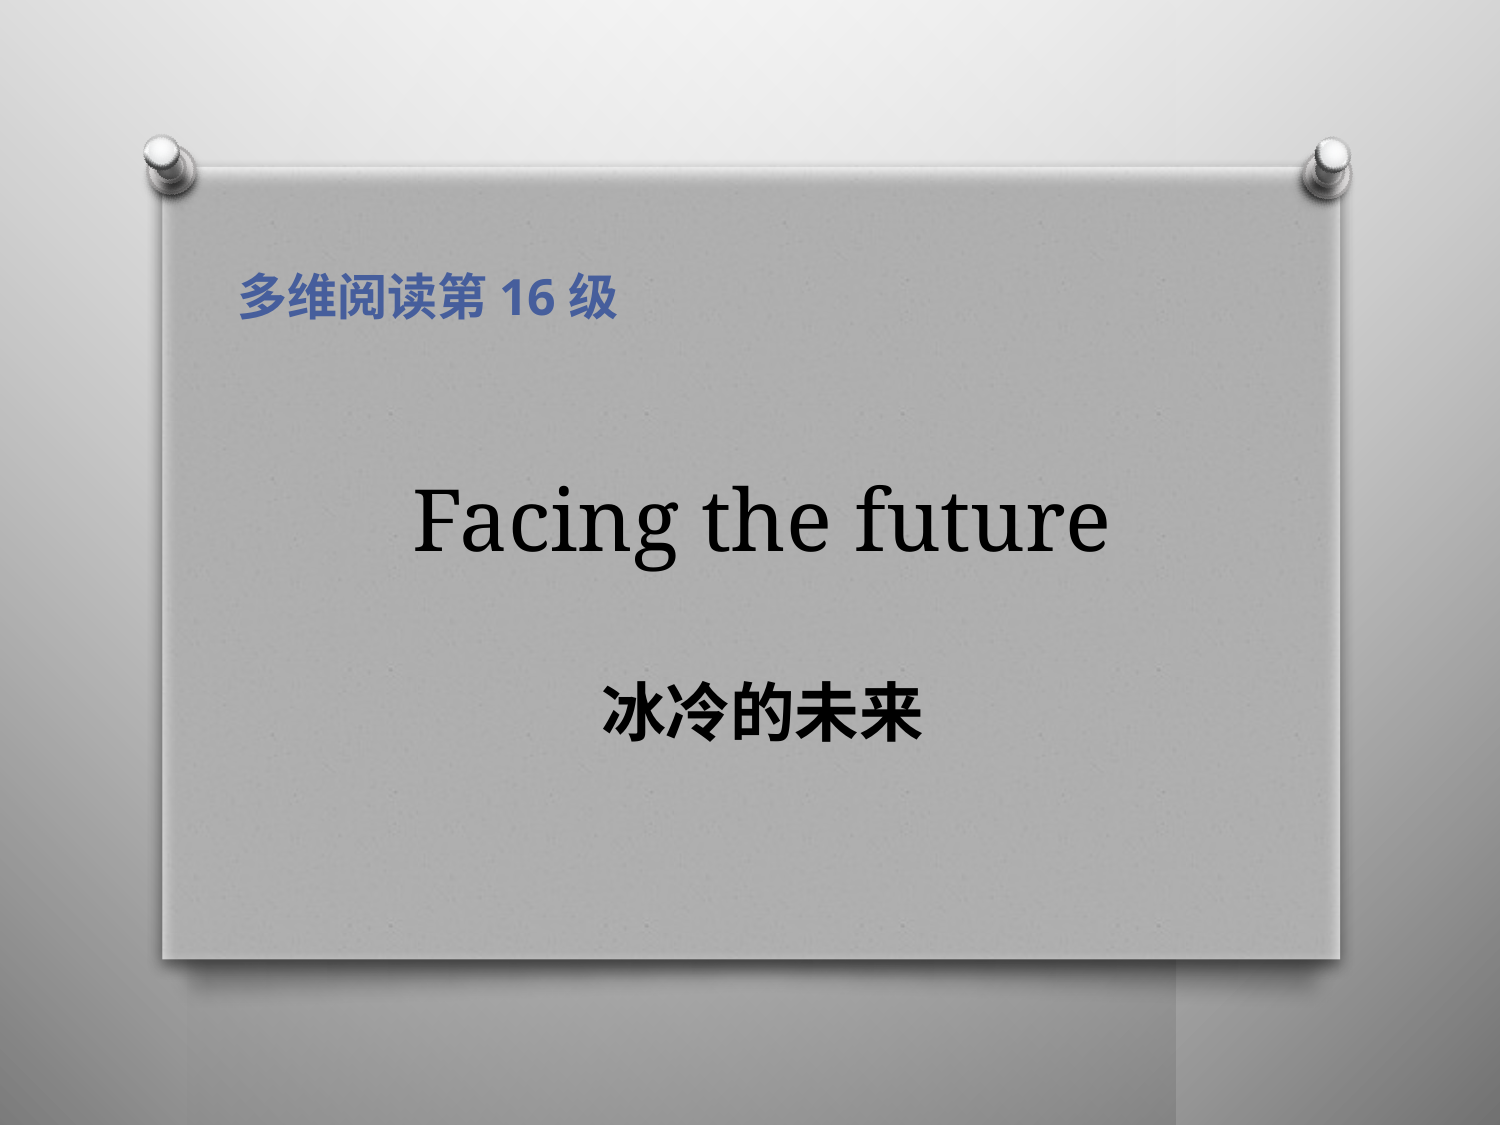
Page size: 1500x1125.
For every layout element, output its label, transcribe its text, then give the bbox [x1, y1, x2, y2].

picture [112, 100, 235, 224]
picture [1274, 109, 1396, 230]
title Facing the future 冰冷的未来 [292, 457, 1232, 757]
text_box 多维阅读第16级 [222, 257, 805, 335]
